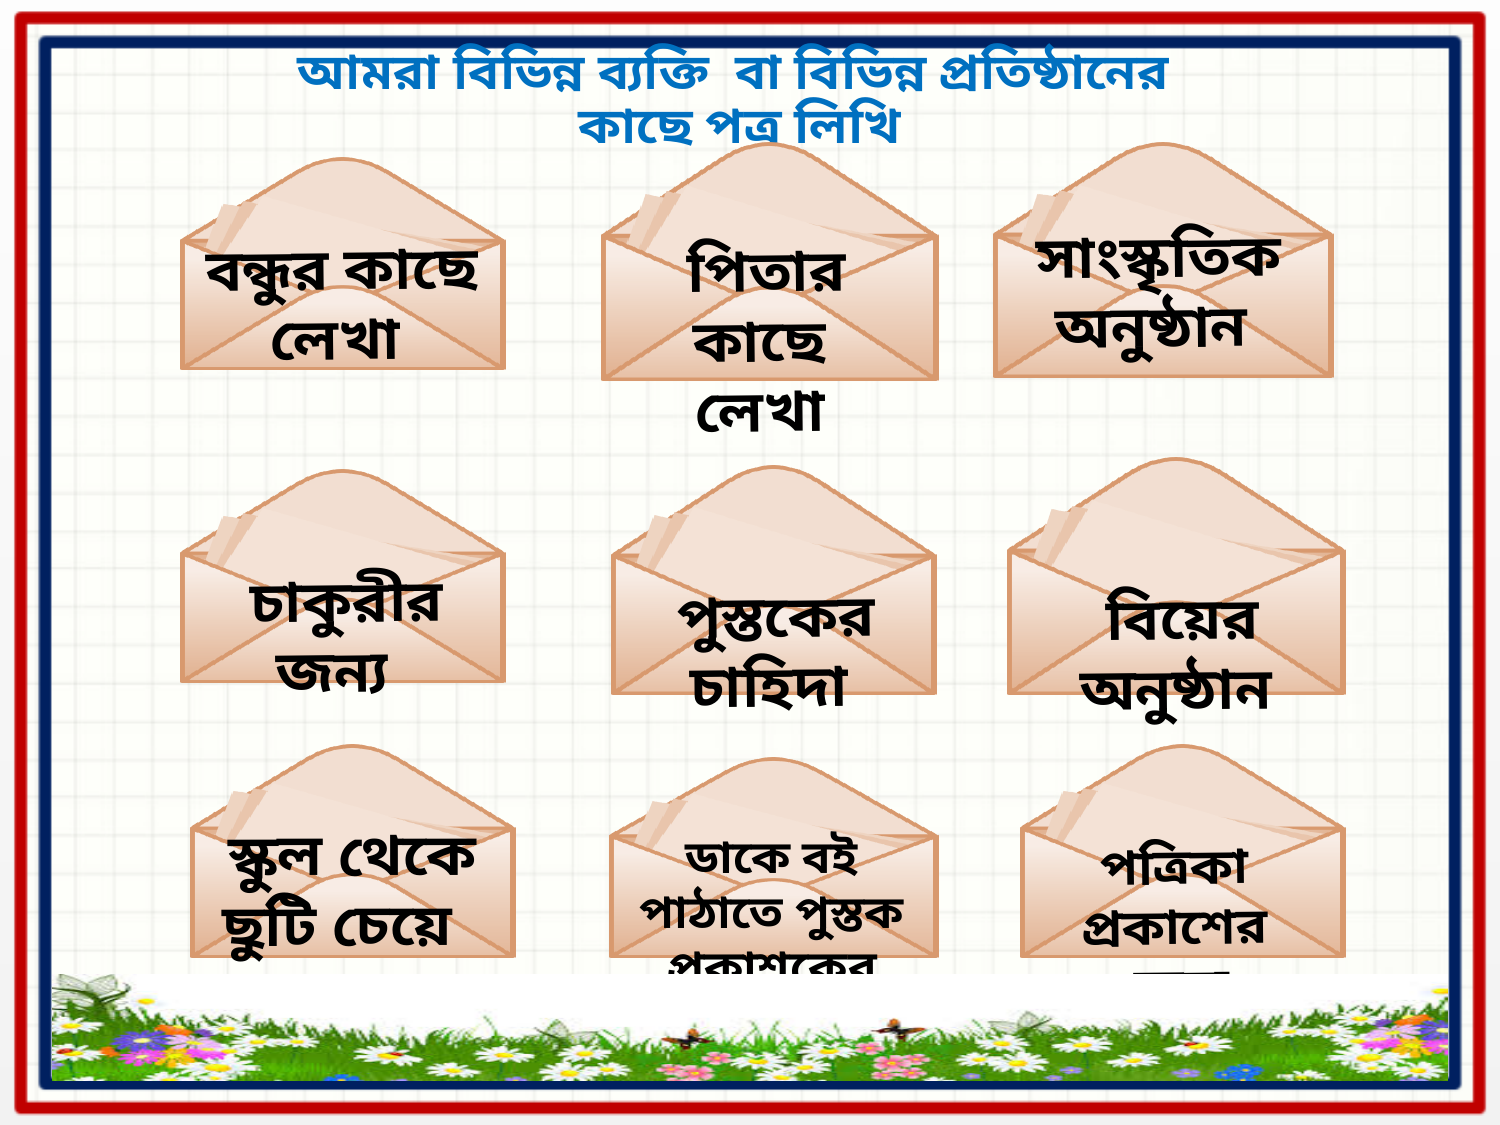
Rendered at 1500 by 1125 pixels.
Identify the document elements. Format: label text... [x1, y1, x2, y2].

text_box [597, 757, 947, 958]
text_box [601, 142, 939, 383]
text_box [51, 973, 1449, 1081]
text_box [993, 142, 1334, 385]
title আমরা বিভিন্ন ব্যক্তি বা বিভিন্ন প্রতিষ্ঠানের কাছে পত্র লিখি [244, 68, 1236, 133]
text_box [611, 465, 937, 695]
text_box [180, 469, 506, 683]
picture [0, 0, 1500, 1125]
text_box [1007, 457, 1346, 695]
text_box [180, 157, 506, 381]
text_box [190, 744, 516, 967]
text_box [993, 744, 1356, 964]
